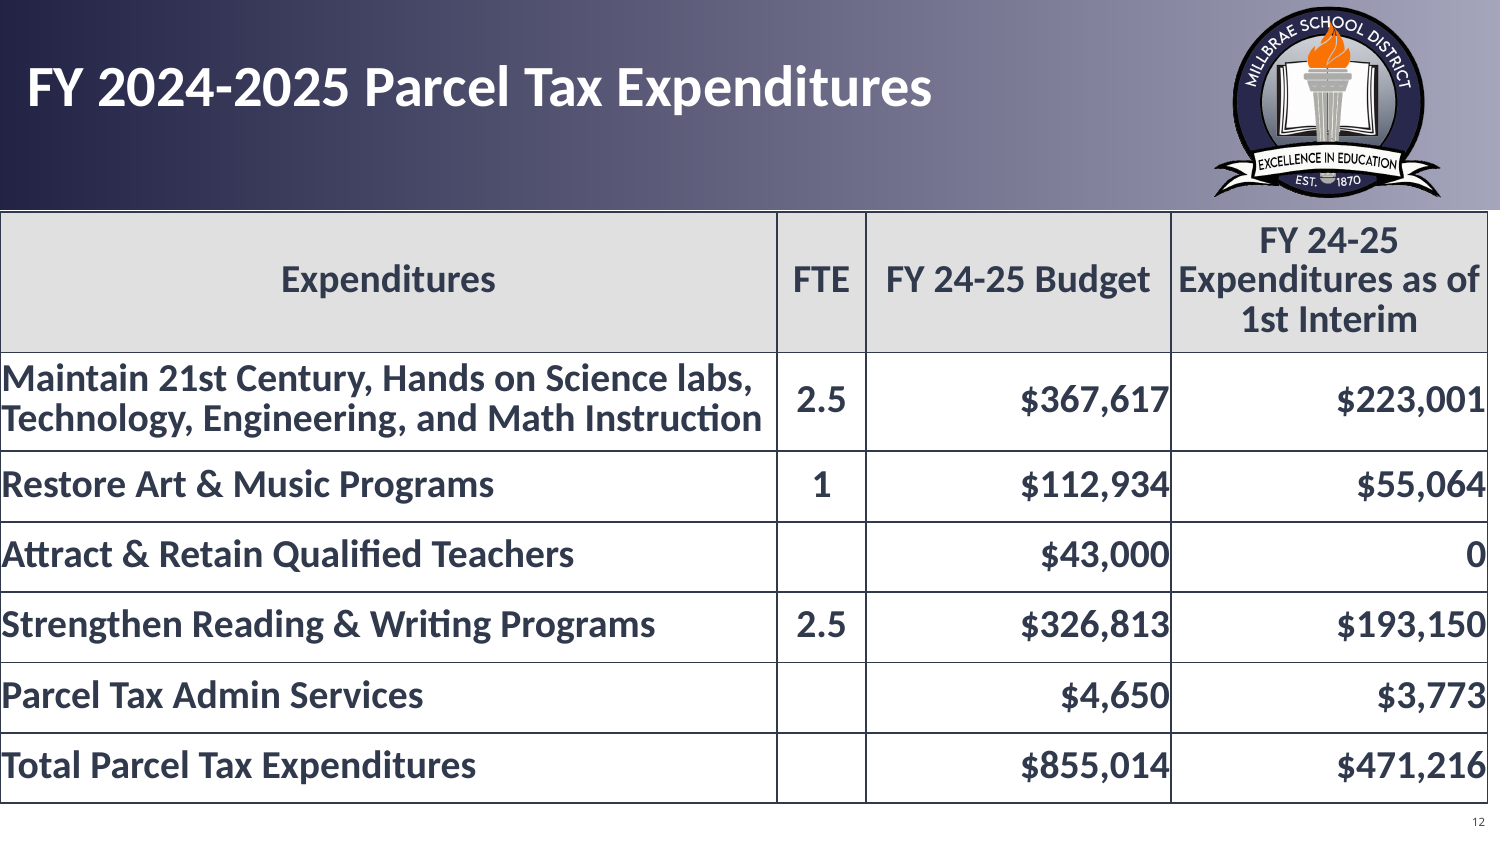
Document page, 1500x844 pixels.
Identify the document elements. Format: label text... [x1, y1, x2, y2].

table_cell Restore Art & Music Programs [1, 452, 776, 521]
table_cell $55,064 [1172, 452, 1487, 521]
table_cell $223,001 [1172, 353, 1487, 450]
table_cell Attract & Retain Qualified Teachers [1, 523, 776, 591]
table_cell 2.5 [778, 593, 865, 662]
table_cell [778, 734, 865, 802]
title FY 2024-2025 Parcel Tax Expenditures [12, 32, 1206, 135]
table_cell $3,773 [1172, 663, 1487, 732]
table_header FY 24-25 Budget [867, 213, 1170, 352]
table_cell [778, 663, 865, 732]
table_cell 1 [778, 452, 865, 521]
table_cell [778, 523, 865, 591]
table_cell Total Parcel Tax Expenditures [1, 734, 776, 802]
table_cell 2.5 [778, 353, 865, 450]
table_cell Strengthen Reading & Writing Programs [1, 593, 776, 662]
table_cell $367,617 [867, 353, 1170, 450]
slide_number 12 [1456, 799, 1500, 844]
table_cell Maintain 21st Century, Hands on Science labs, Technology, Engineering, and Math Instruction [1, 353, 776, 450]
table_header FTE [778, 213, 865, 352]
table_cell $112,934 [867, 452, 1170, 521]
table_cell $43,000 [867, 523, 1170, 591]
table_cell $855,014 [867, 734, 1170, 802]
picture [1127, 0, 1500, 210]
table_header Expenditures [1, 213, 776, 352]
table_cell Parcel Tax Admin Services [1, 663, 776, 732]
table_header FY 24-25 Expenditures as of 1st Interim [1172, 213, 1487, 352]
table_cell $326,813 [867, 593, 1170, 662]
table_cell $4,650 [867, 663, 1170, 732]
table_cell $471,216 [1172, 734, 1487, 802]
table_cell $193,150 [1172, 593, 1487, 662]
table_cell 0 [1172, 523, 1487, 591]
